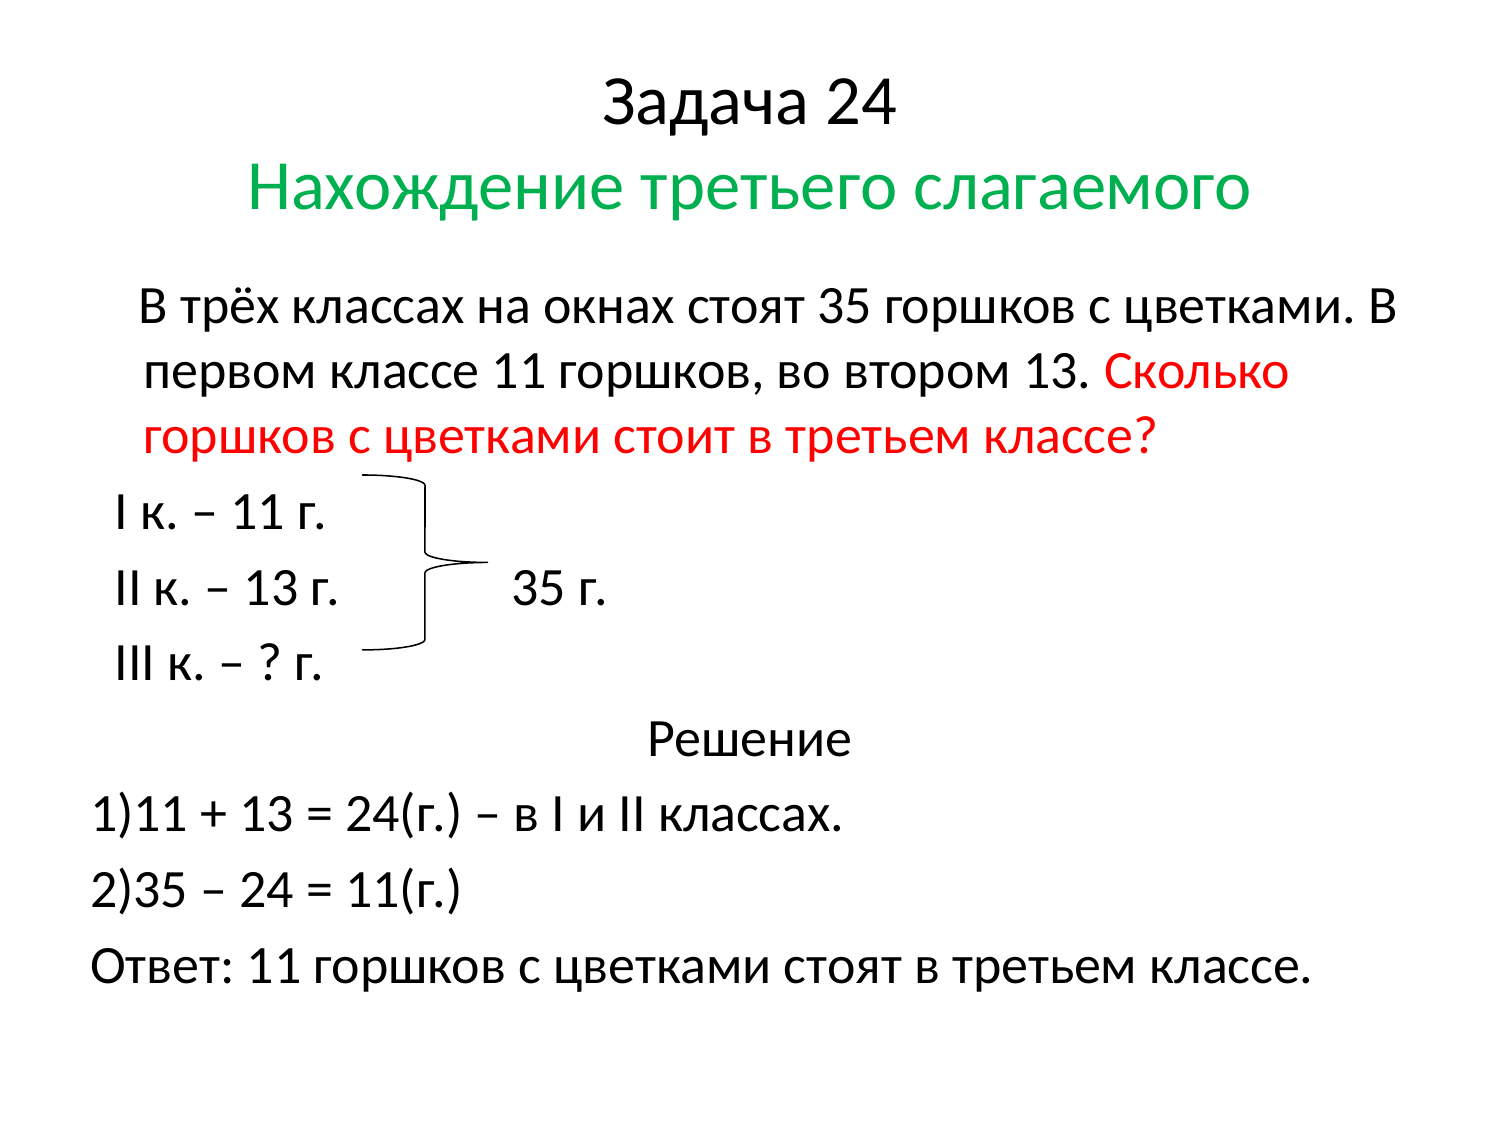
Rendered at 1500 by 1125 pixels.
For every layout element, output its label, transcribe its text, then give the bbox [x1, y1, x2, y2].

list В трёх классах на окнах стоят 35 горшков с цветками. В первом классе 11 горшков, во втором 13. Сколько горшков с цветками стоит в третьем классе? I к. – 11 г. II к. – 13 г. 35 г. III к. – ? г. Решение 1)11 + 13 = 24(г.) – в I и II классах. 2)35 – 24 = 11(г.) Ответ: 11 горшков с цветками стоят в третьем классе. [75, 262, 1425, 1005]
text_box [361, 474, 489, 651]
title Задача 24 Нахождение третьего слагаемого [75, 45, 1425, 233]
